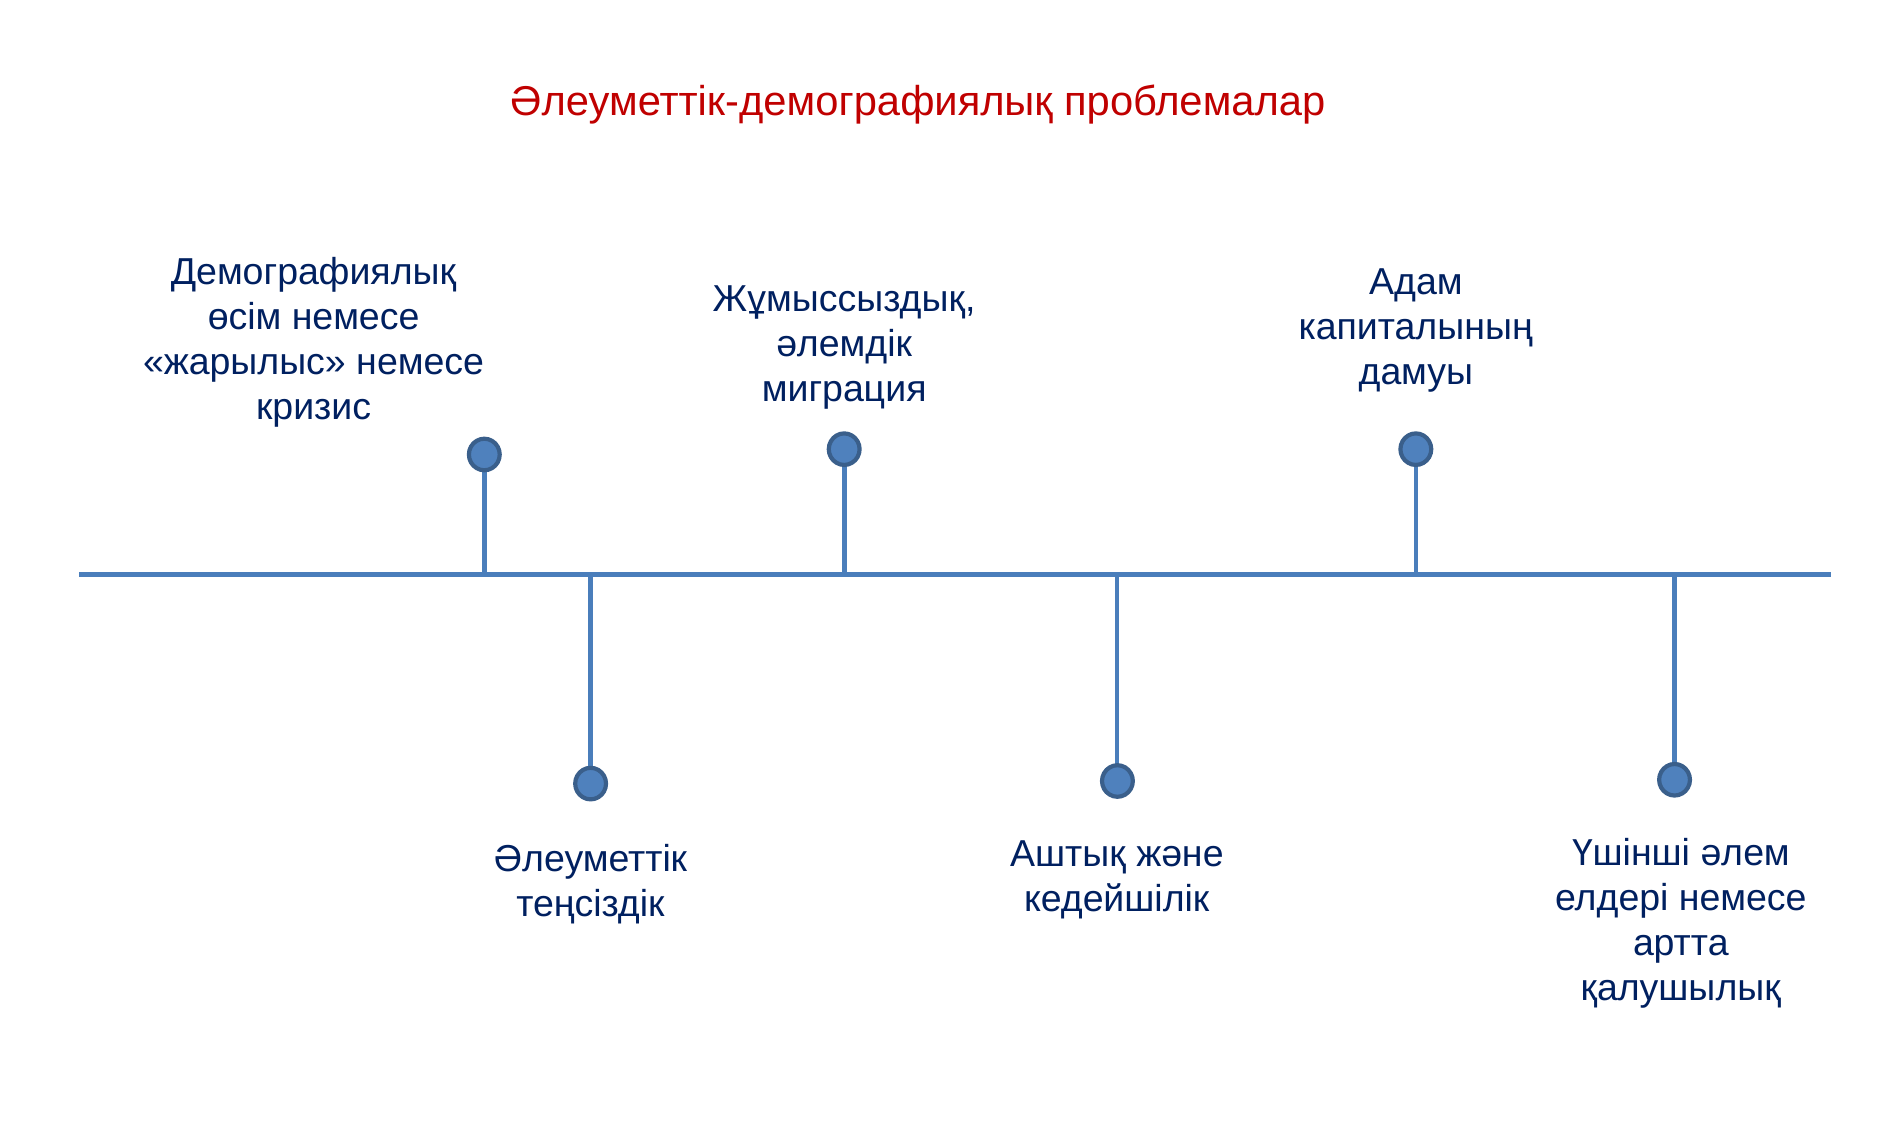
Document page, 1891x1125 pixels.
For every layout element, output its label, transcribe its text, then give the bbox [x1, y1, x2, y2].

text_box Демографиялық өсім немесе «жарылыс» немесе кризис [127, 239, 500, 435]
text_box Үшінші әлем елдері немесе артта қалушылық [1530, 820, 1831, 1016]
text_box [466, 436, 502, 472]
text_box Жұмыссыздық, әлемдік миграция [694, 266, 995, 417]
text_box Әлеуметтік теңсіздік [423, 826, 758, 931]
text_box [1398, 431, 1434, 467]
text_box [1099, 763, 1135, 799]
text_box Аштық және кедейшілік [966, 821, 1267, 927]
text_box [1657, 762, 1693, 798]
text_box [826, 431, 862, 467]
text_box [573, 766, 609, 802]
text_box Әлеуметтік-демографиялық проблемалар [129, 66, 1706, 132]
text_box Адам капиталының дамуы [1265, 249, 1566, 400]
